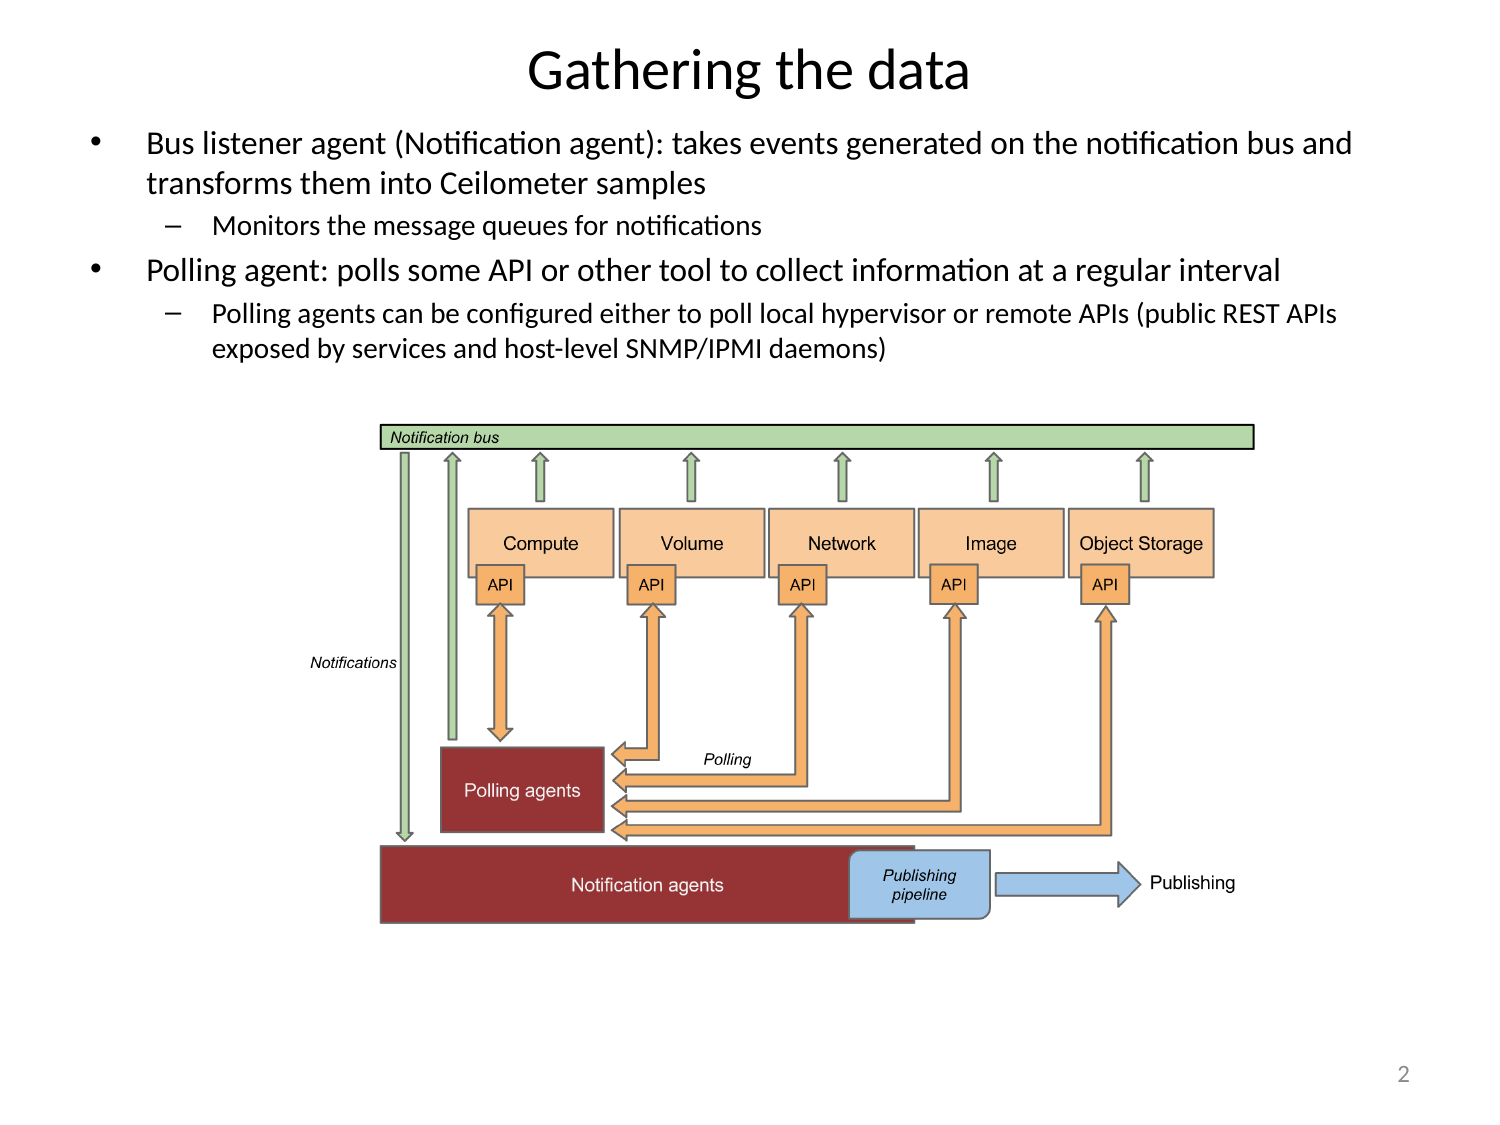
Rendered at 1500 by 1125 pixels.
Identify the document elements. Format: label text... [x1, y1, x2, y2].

list Bus listener agent (Notification agent): takes events generated on the notification bus and transforms them into Ceilometer samples Monitors the message queues for notifications Polling agent: polls some API or other tool to collect information at a regular interval Polling agents can be configured either to poll local hypervisor or remote APIs (public REST APIs exposed by services and host-level SNMP/IPMI daemons) [75, 113, 1425, 516]
title Gathering the data [75, 19, 1425, 113]
slide_number 2 [1074, 1042, 1425, 1103]
picture [309, 420, 1259, 927]
